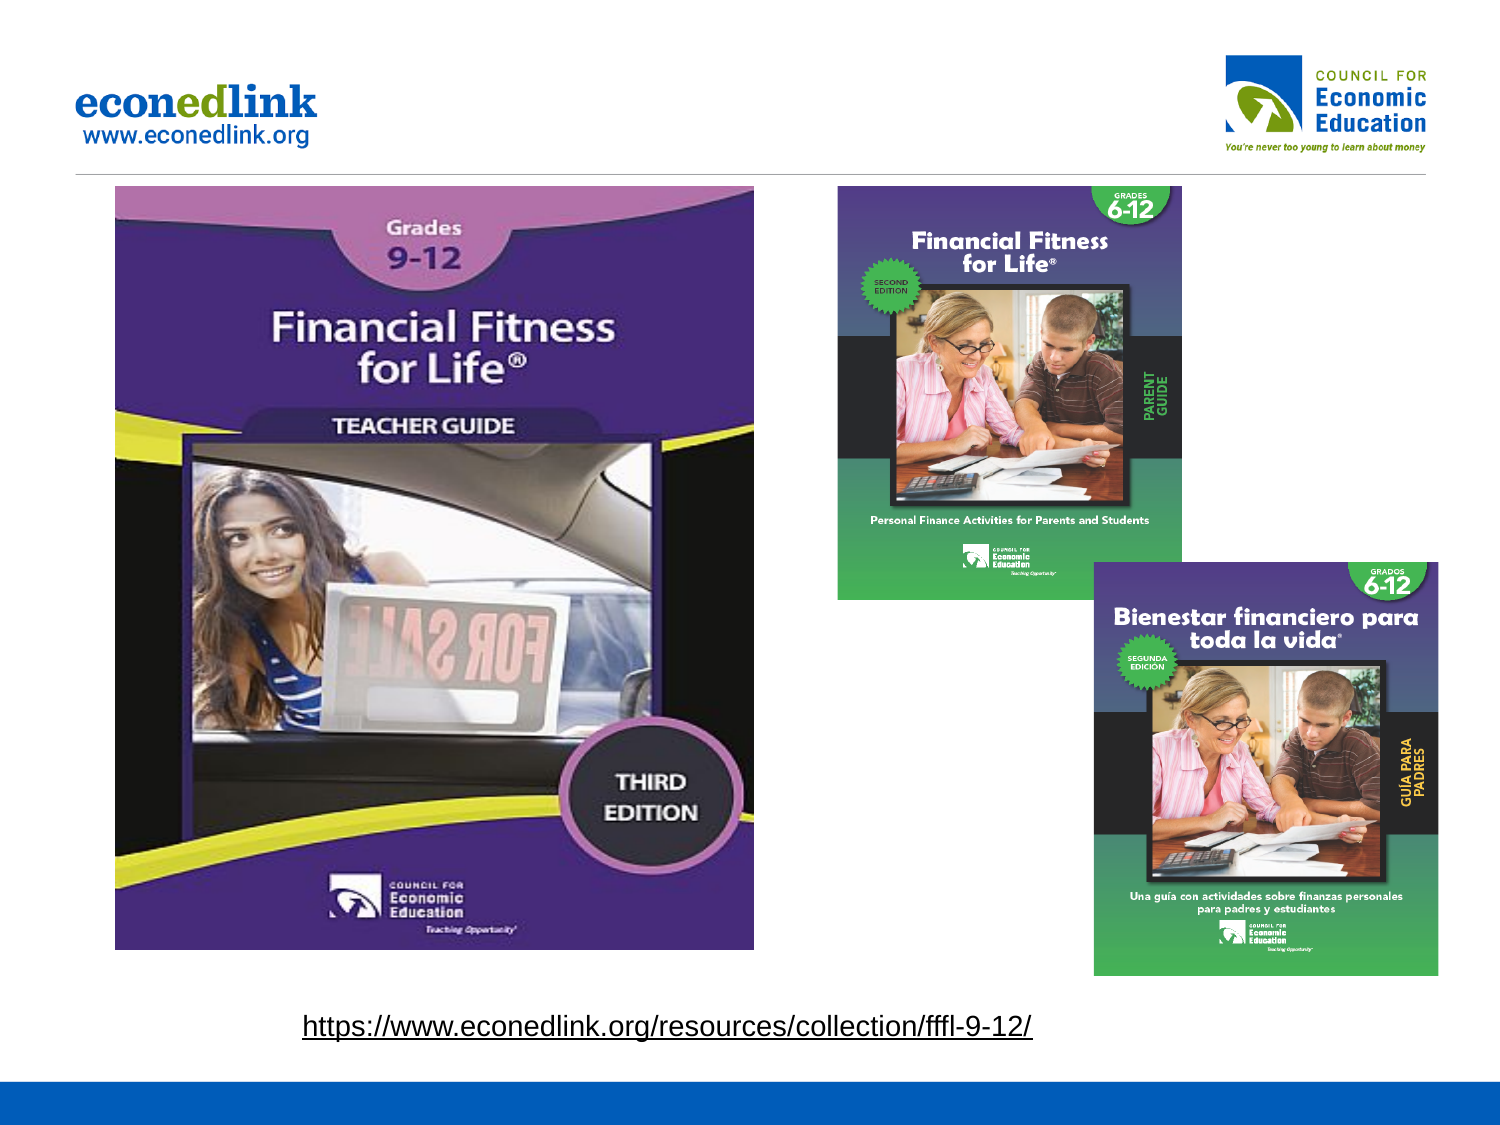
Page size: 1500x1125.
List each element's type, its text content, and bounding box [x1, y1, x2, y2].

picture [0, 0, 1500, 1125]
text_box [1093, 562, 1439, 977]
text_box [837, 186, 1183, 601]
text_box https://www.econedlink.org/resources/collection/fffl-9-12/ [287, 999, 1313, 1050]
